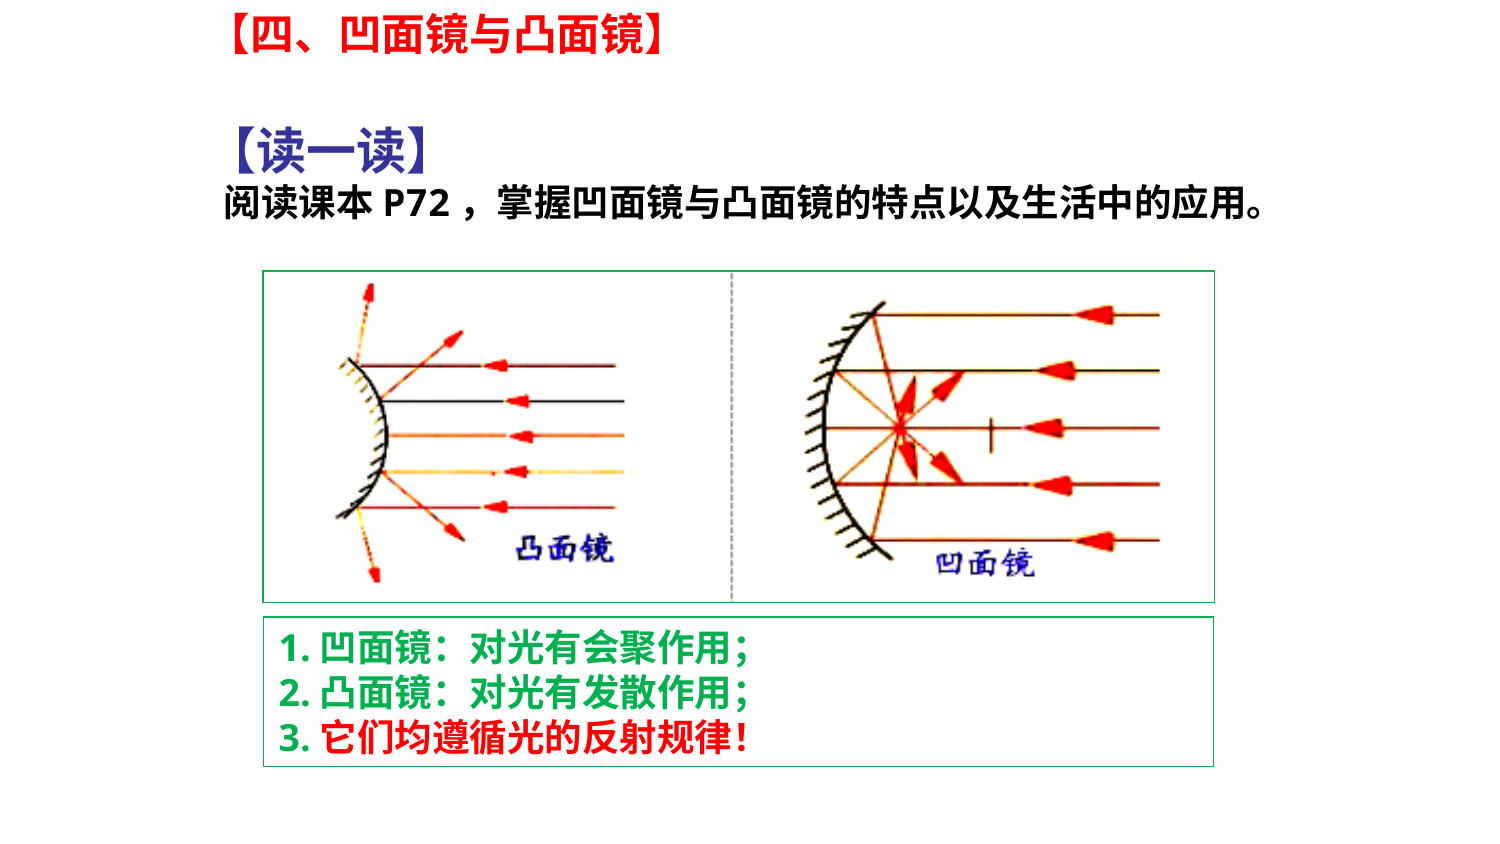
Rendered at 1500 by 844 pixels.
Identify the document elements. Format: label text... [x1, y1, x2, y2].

text_box 1.凹面镜：对光有会聚作用； 2.凸面镜：对光有发散作用； 3.它们均遵循光的反射规律！ [263, 616, 1214, 767]
picture [263, 271, 1214, 602]
text_box 【读一读】 阅读课本P72，掌握凹面镜与凸面镜的特点以及生活中的应用。 [191, 111, 1284, 235]
list 【四、凹面镜与凸面镜】 [191, 5, 868, 70]
